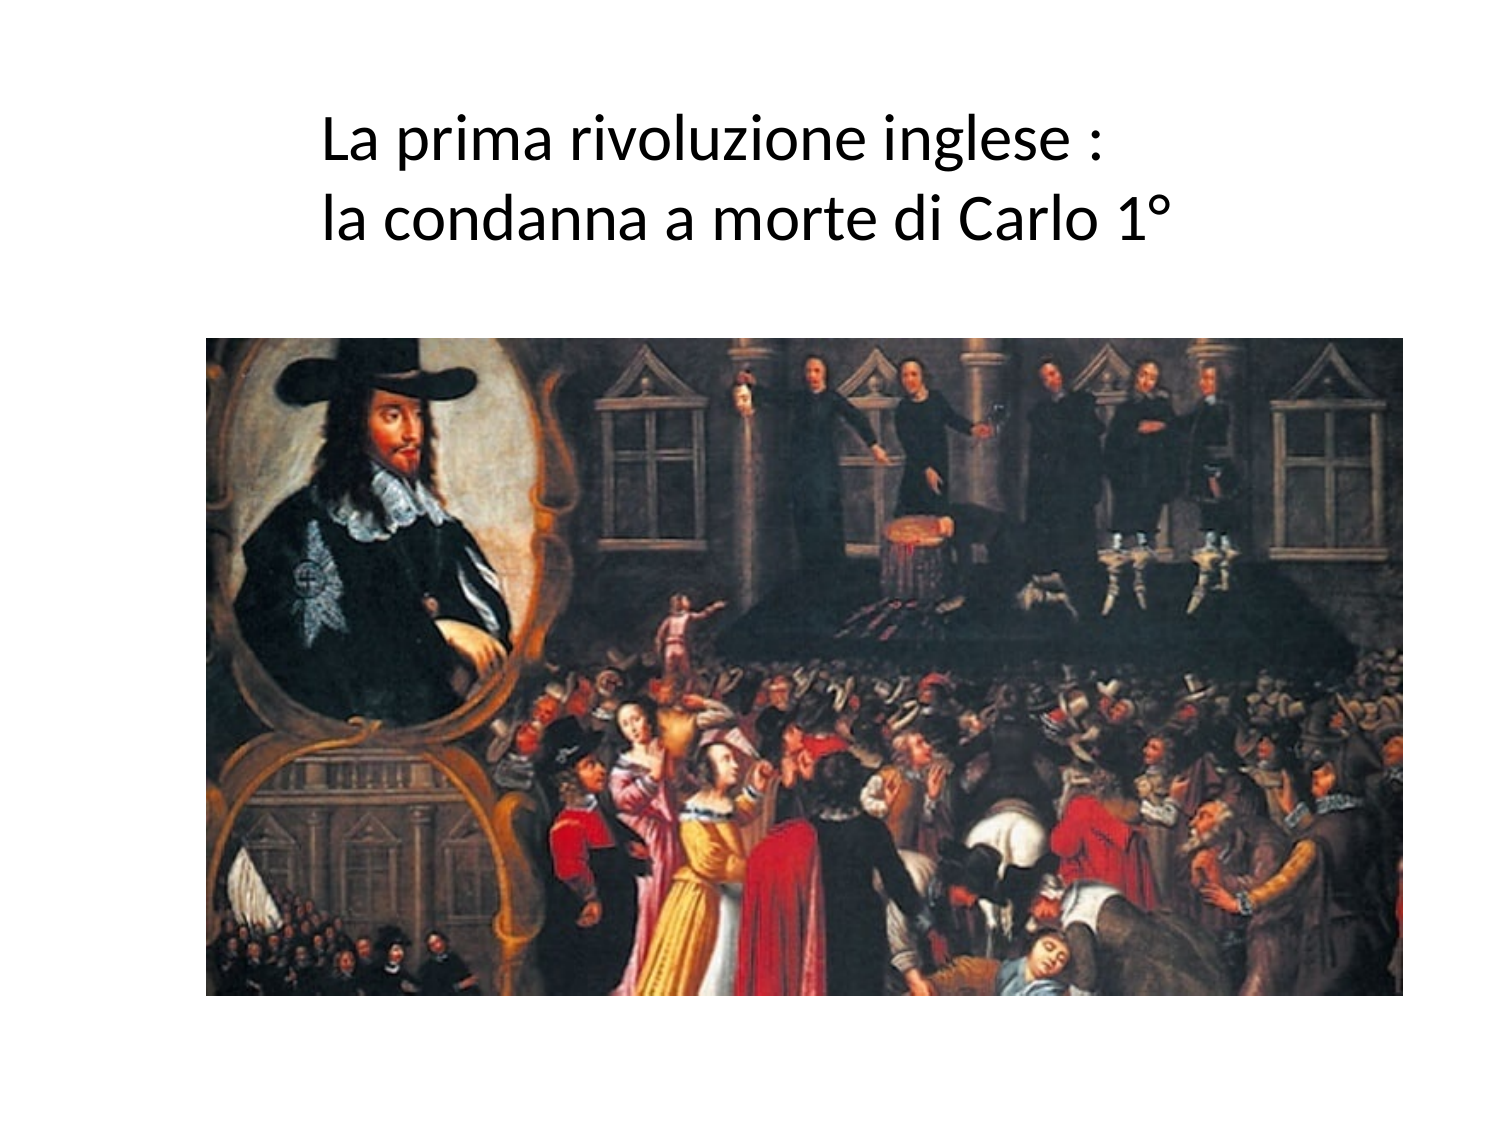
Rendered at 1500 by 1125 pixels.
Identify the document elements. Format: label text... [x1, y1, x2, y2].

picture [206, 337, 1403, 996]
text_box La prima rivoluzione inglese : la condanna a morte di Carlo 1° [306, 86, 1187, 261]
